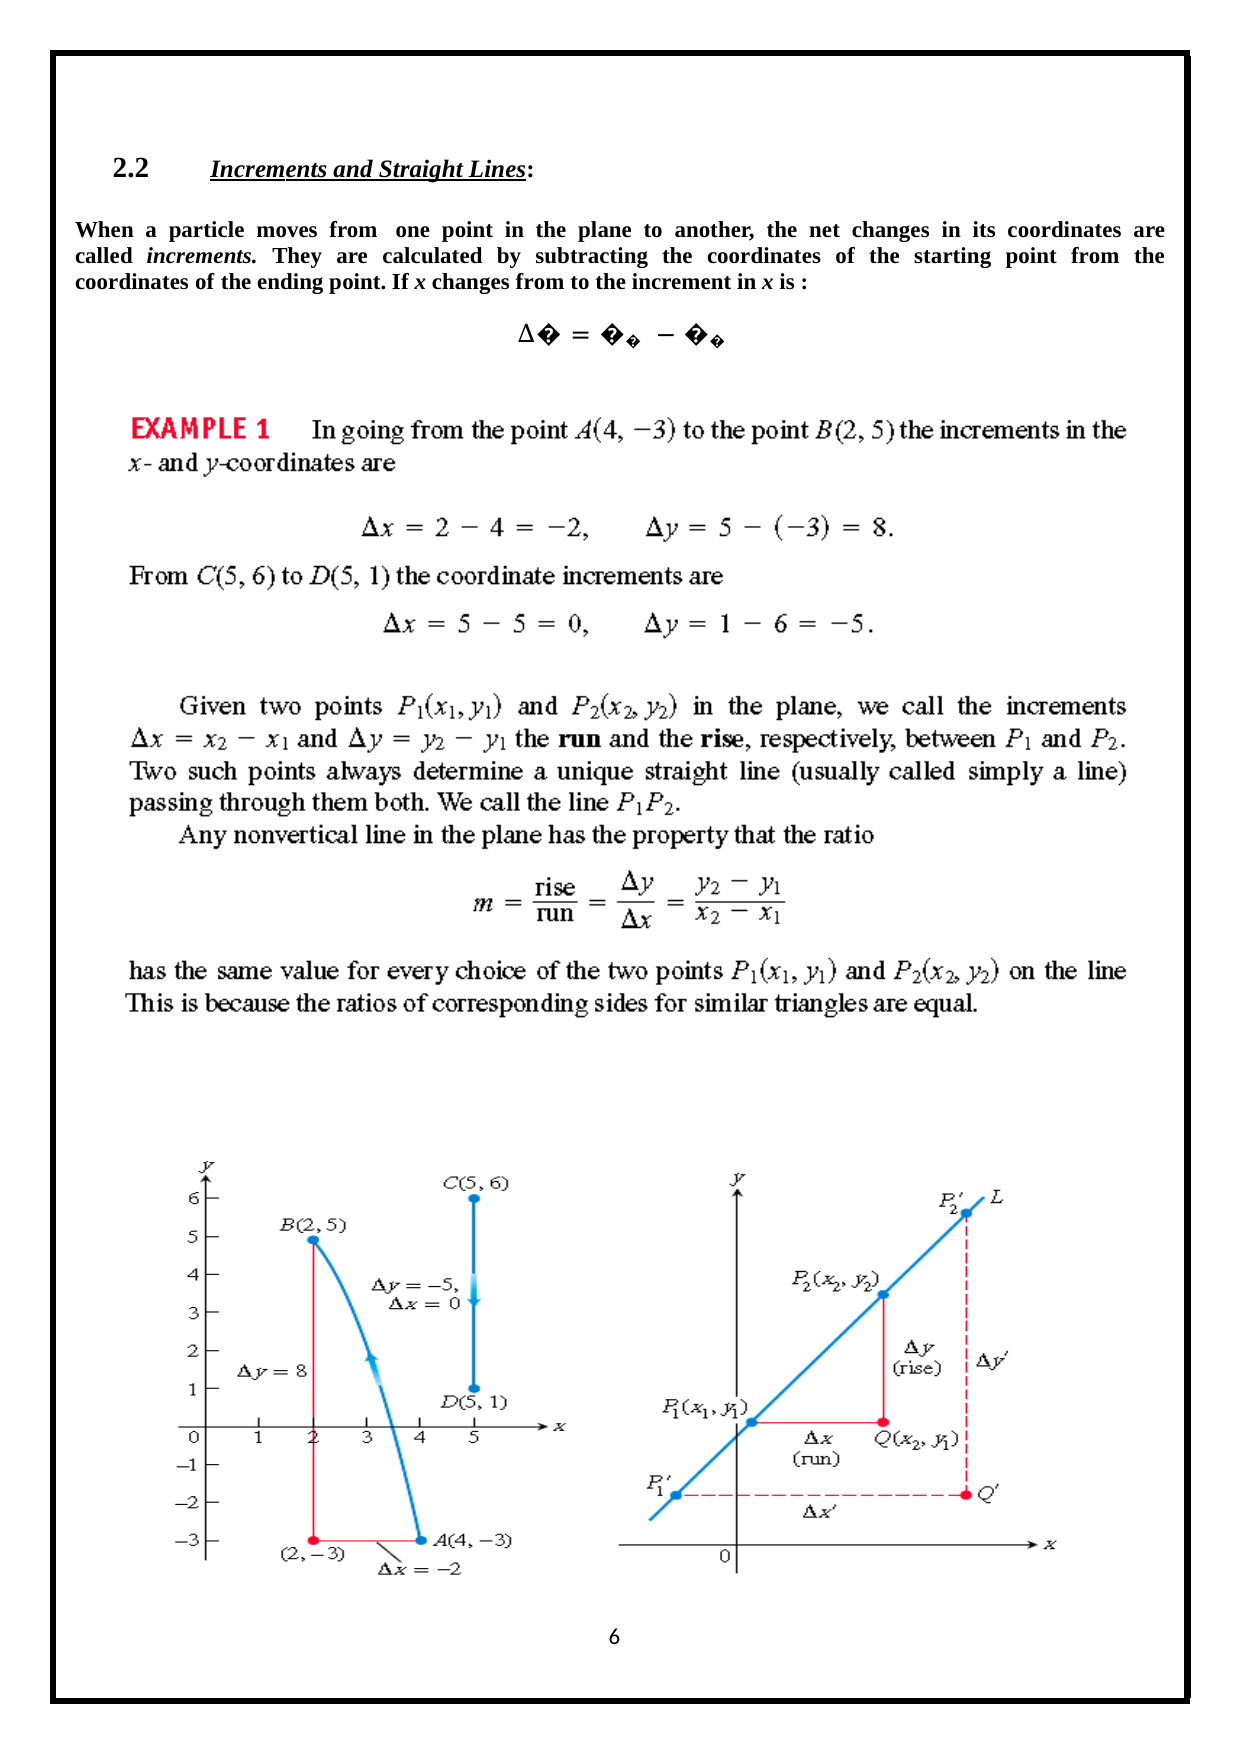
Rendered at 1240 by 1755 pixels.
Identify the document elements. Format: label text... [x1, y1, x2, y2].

text_box [163, 1150, 591, 1588]
text_box [594, 1150, 1080, 1588]
text_box 2.2 Increments and Straight Lines: When a particle moves from one point in the plane to another, the net changes in its coordinates are called increments. They are calculated by subtracting the coordinates of the starting point from the coordinates of the ending point. If x changes from to the increment in x is : ∆� = �� − �� [72, 147, 1167, 353]
text_box [111, 409, 1132, 1026]
slide_number 1 [604, 1621, 637, 1653]
